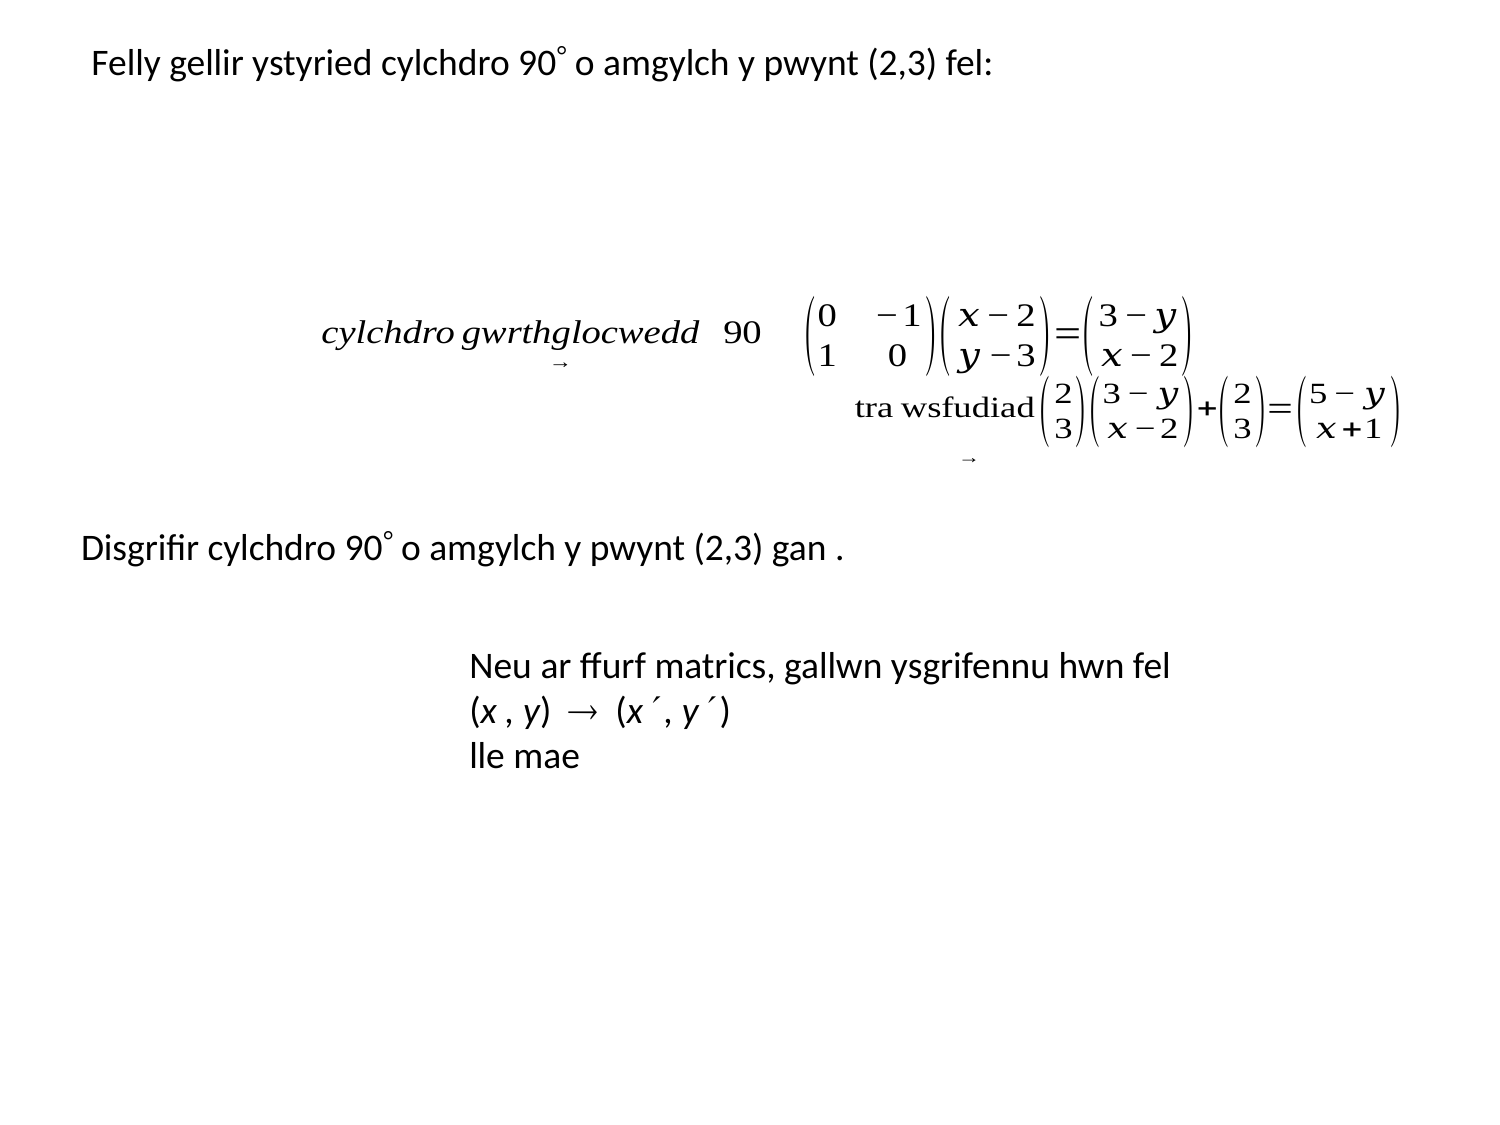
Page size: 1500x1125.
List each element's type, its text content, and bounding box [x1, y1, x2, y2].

text_box Felly gellir ystyried cylchdro 90 o amgylch y pwynt (2,3) fel: [76, 30, 1117, 91]
